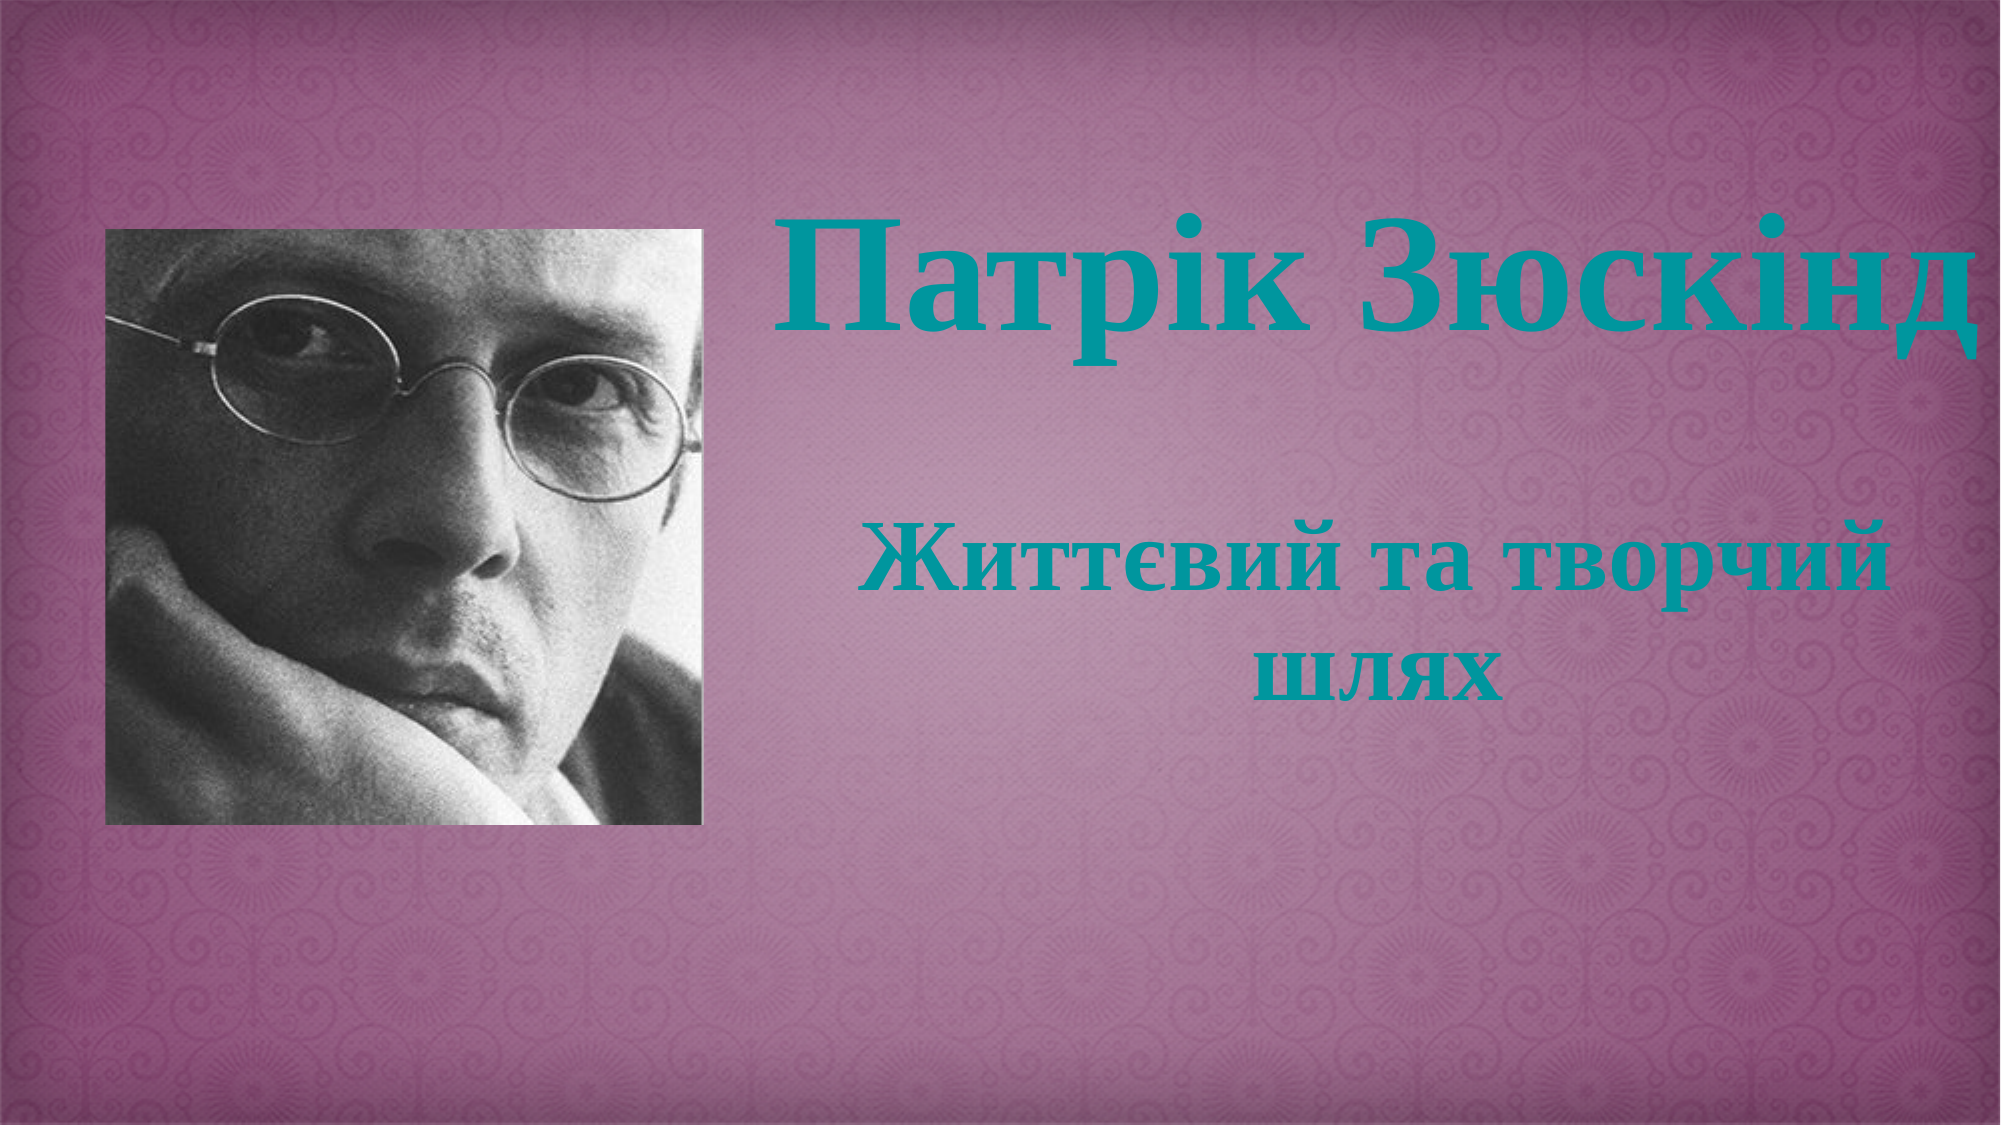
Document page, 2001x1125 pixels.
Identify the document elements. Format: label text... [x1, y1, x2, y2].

title Патрік Зюскінд Життєвий та творчий шлях [725, 175, 2000, 731]
picture [0, 0, 2001, 1125]
